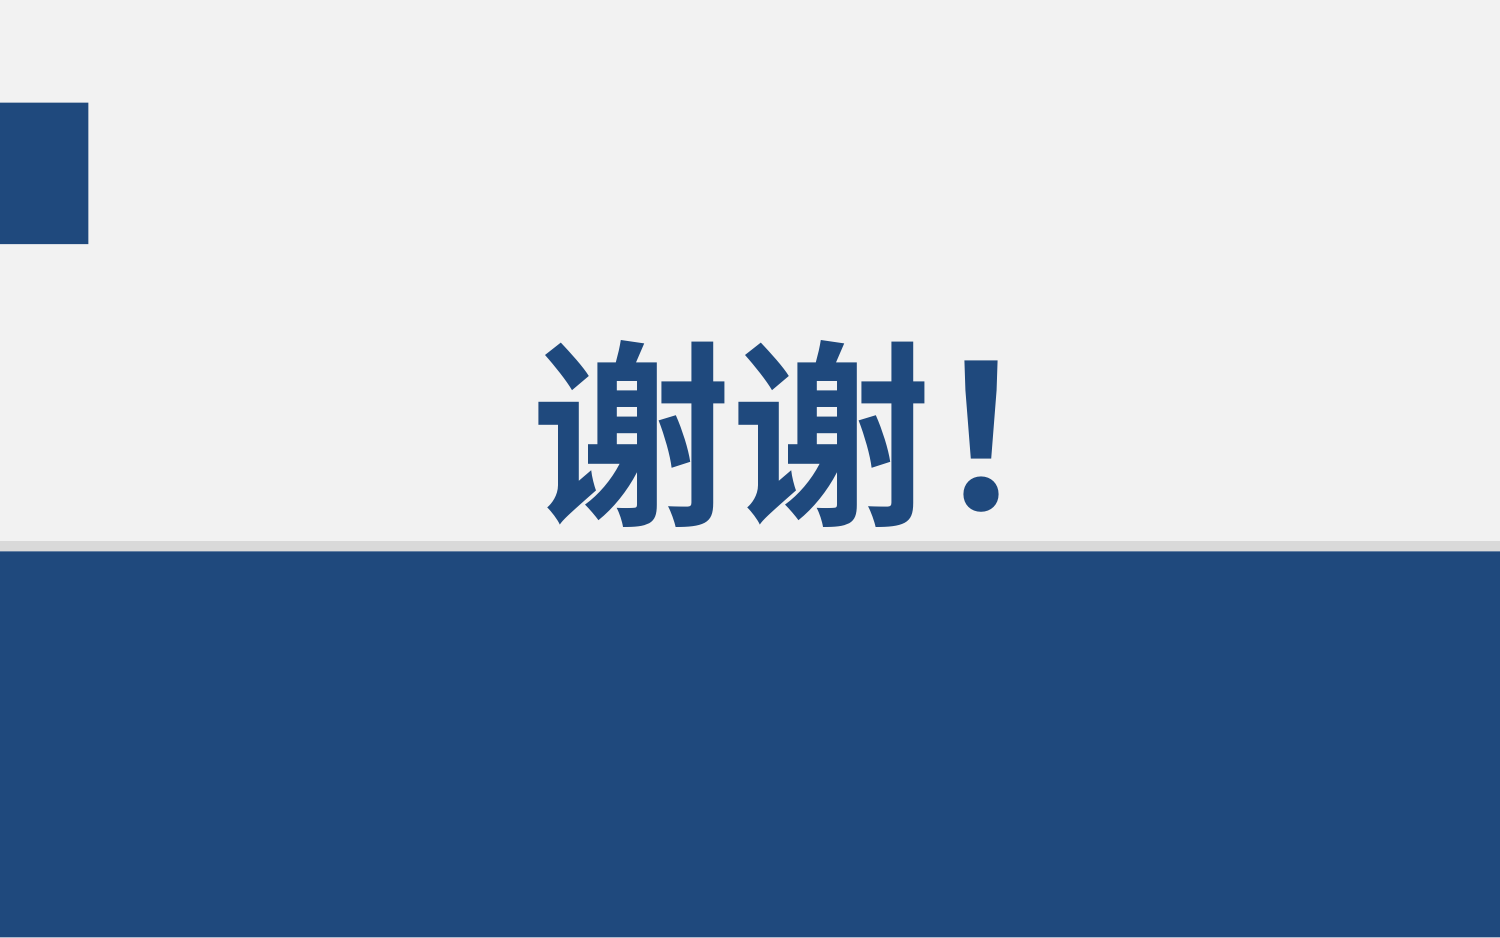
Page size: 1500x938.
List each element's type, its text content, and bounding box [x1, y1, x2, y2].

text_box 谢谢！ [221, 303, 1471, 559]
text_box [0, 549, 1500, 938]
text_box [0, 539, 221, 549]
text_box [1471, 539, 1500, 549]
